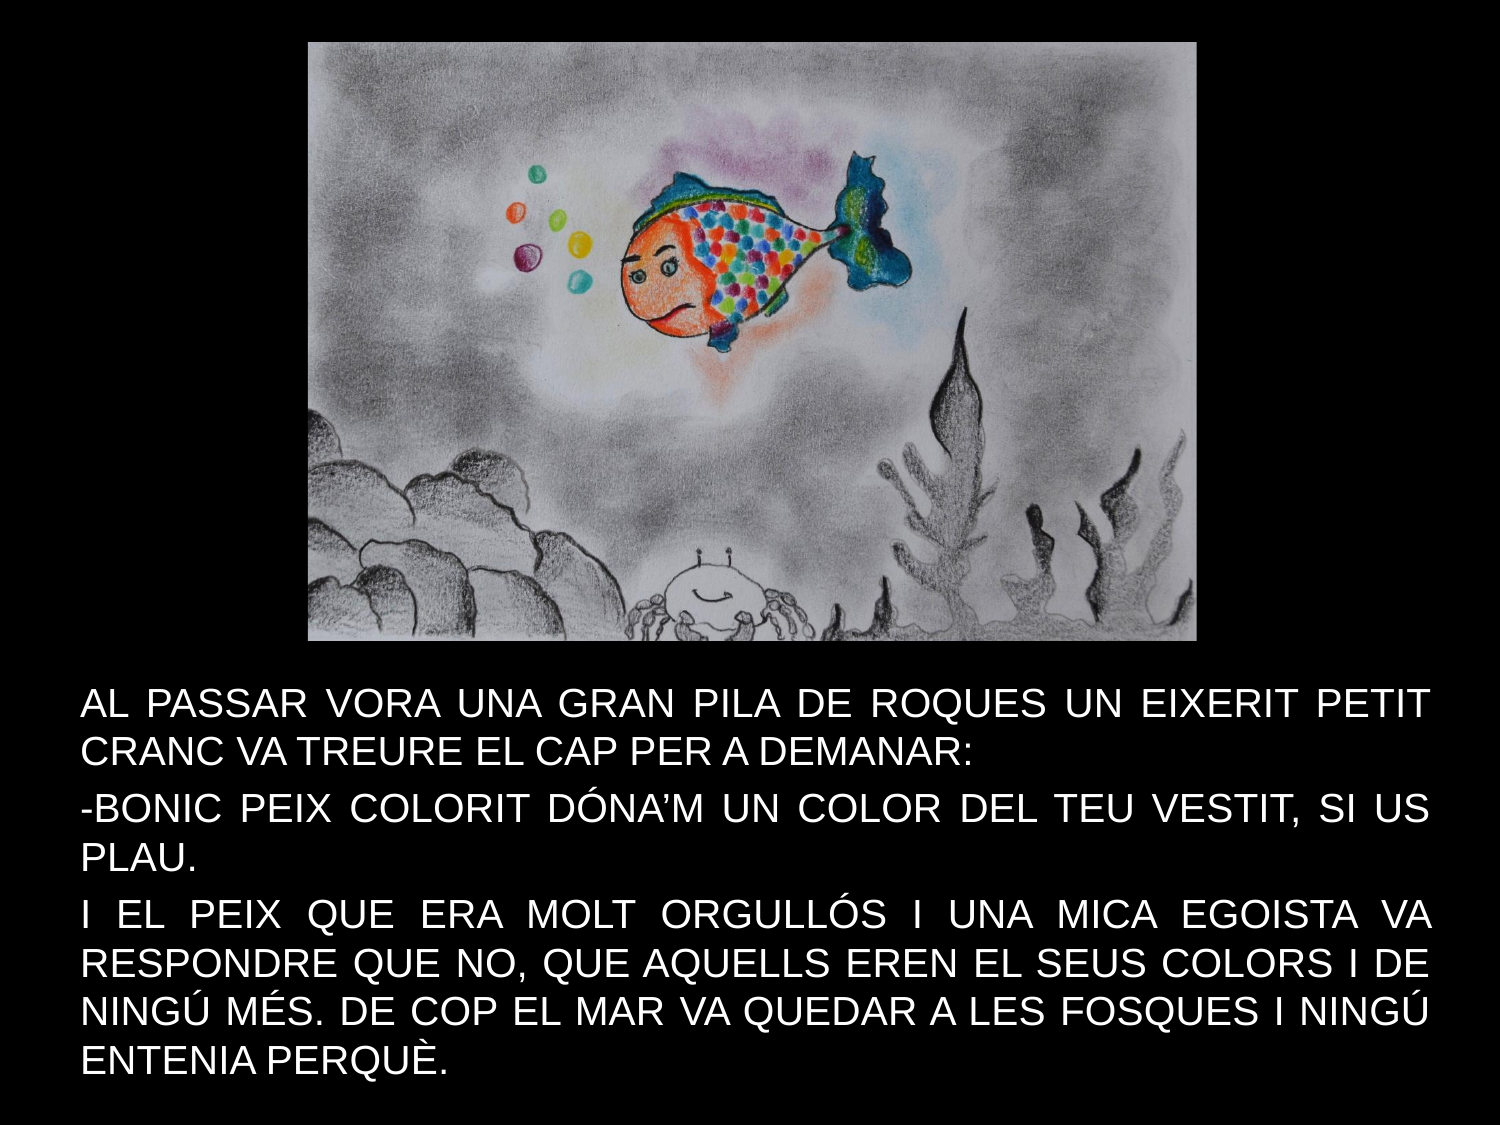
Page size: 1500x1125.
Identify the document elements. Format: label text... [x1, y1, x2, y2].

text_box AL PASSAR VORA UNA GRAN PILA DE ROQUES UN EIXERIT PETIT CRANC VA TREURE EL CAP PER A DEMANAR: -BONIC PEIX COLORIT DÓNA’M UN COLOR DEL TEU VESTIT, SI US PLAU. I EL PEIX QUE ERA MOLT ORGULLÓS I UNA MICA EGOISTA VA RESPONDRE QUE NO, QUE AQUELLS EREN EL SEUS COLORS I DE NINGÚ MÉS. DE COP EL MAR VA QUEDAR A LES FOSQUES I NINGÚ ENTENIA PERQUÈ. [64, 668, 1447, 1094]
picture [307, 42, 1197, 642]
